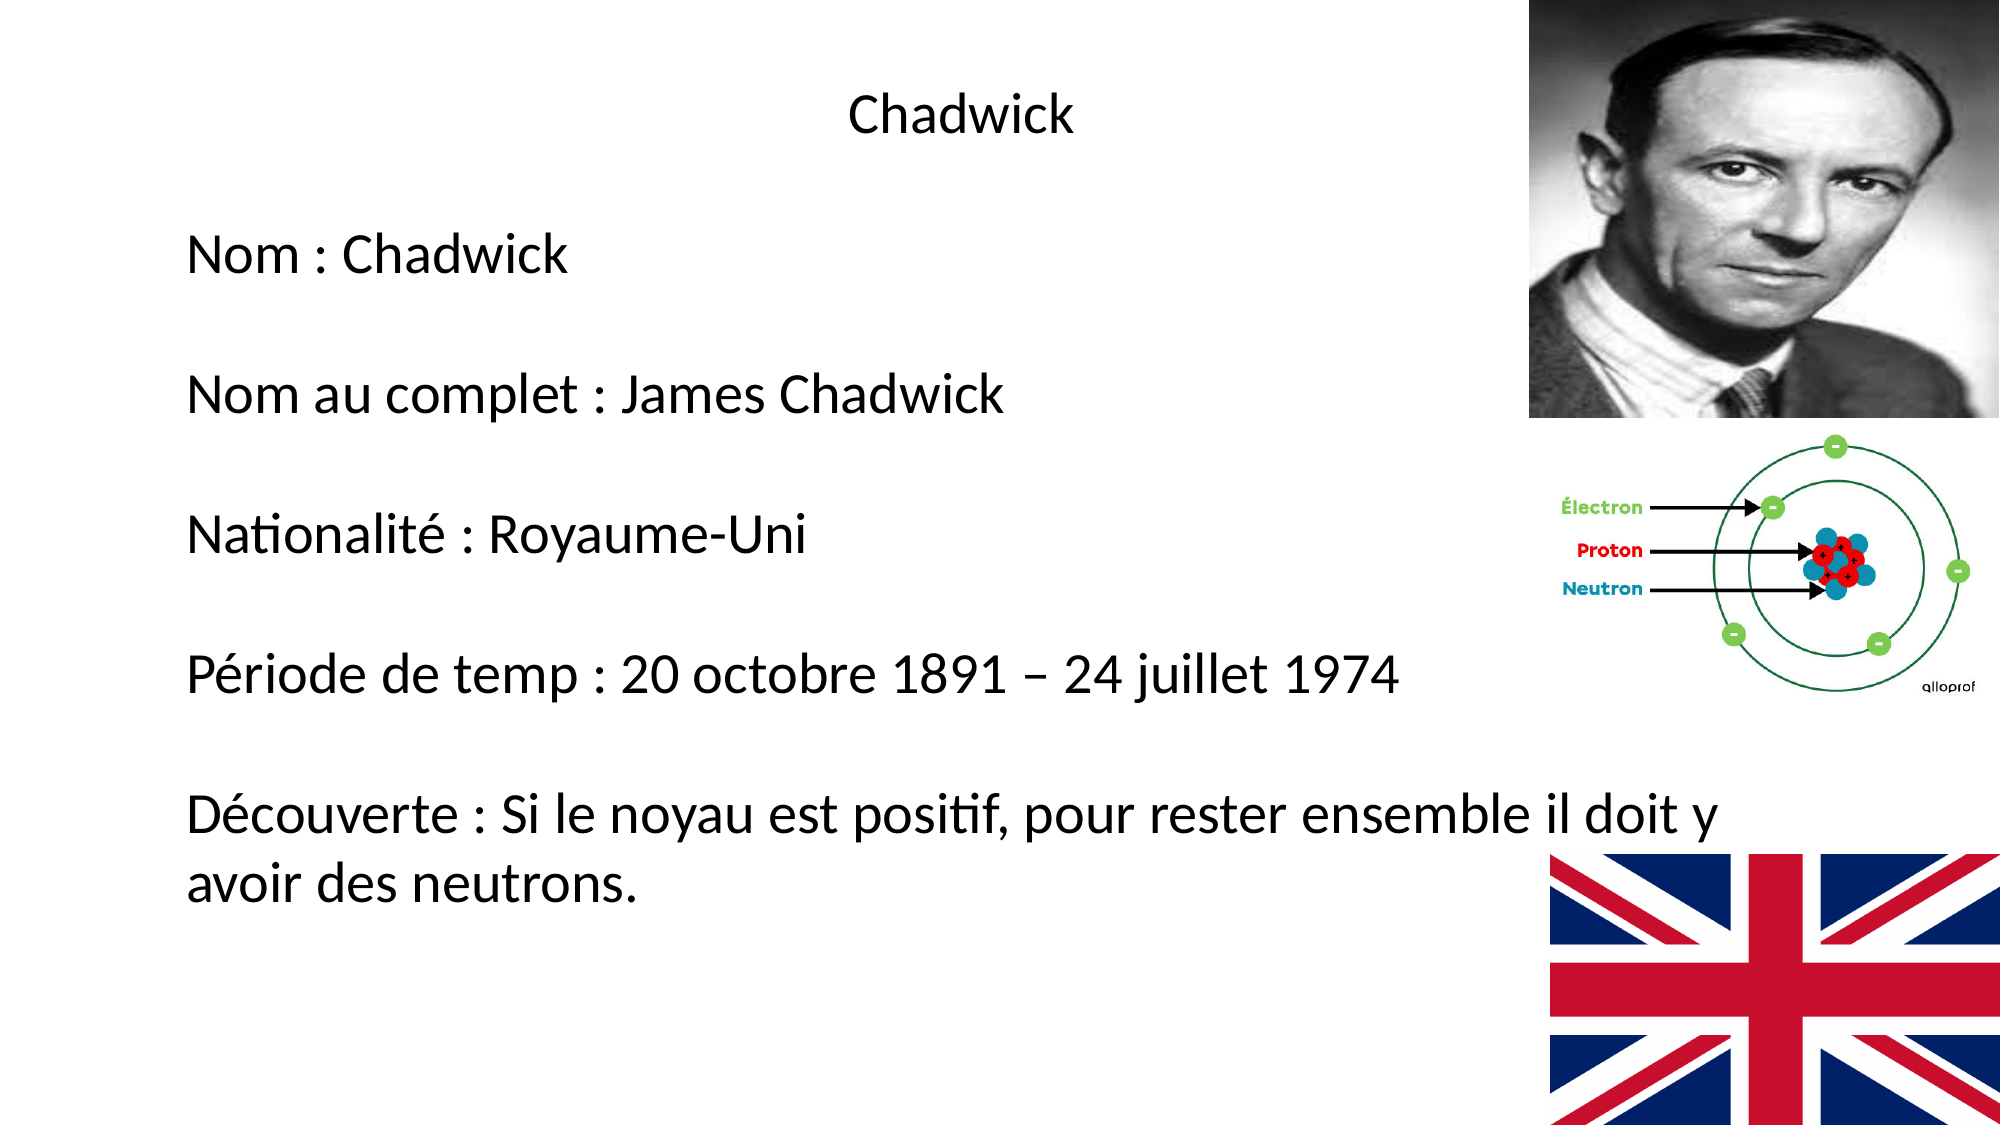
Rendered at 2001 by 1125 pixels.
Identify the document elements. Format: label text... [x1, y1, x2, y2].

picture [1529, 0, 1999, 418]
picture [1550, 854, 2000, 1125]
picture [1540, 419, 1991, 706]
text_box Chadwick Nom : Chadwick Nom au complet : James Chadwick Nationalité : Royaume-Uni Période de temp : 20 octobre 1891 – 24 juillet 1974 Découverte : Si le noyau est positif, pour rester ensemble il doit y avoir des neutrons. [171, 67, 1739, 923]
